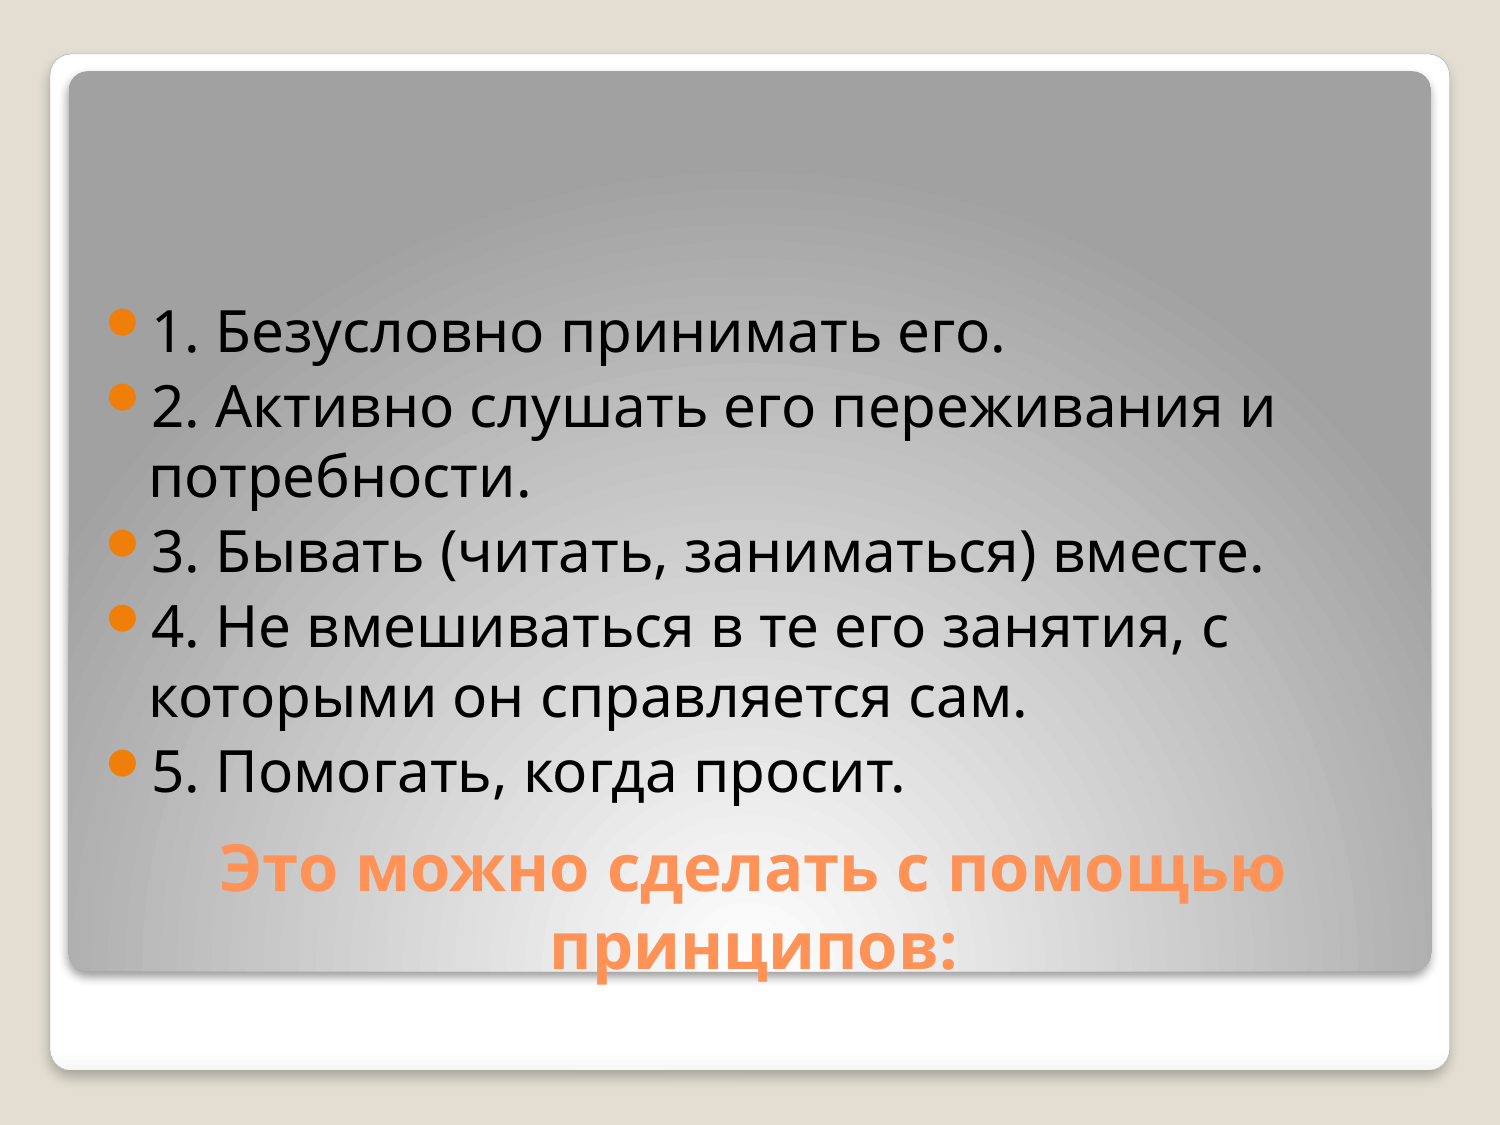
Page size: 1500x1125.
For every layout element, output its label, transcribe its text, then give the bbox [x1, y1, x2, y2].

title Это можно сделать с помощью принципов: [82, 986, 1425, 990]
list 1. Безусловно принимать его. 2. Активно слушать его переживания и потребности. 3. Бывать (читать, заниматься) вместе. 4. Не вмешиваться в те его занятия, с которыми он справляется сам. 5. Помогать, когда просит. [75, 278, 1425, 986]
